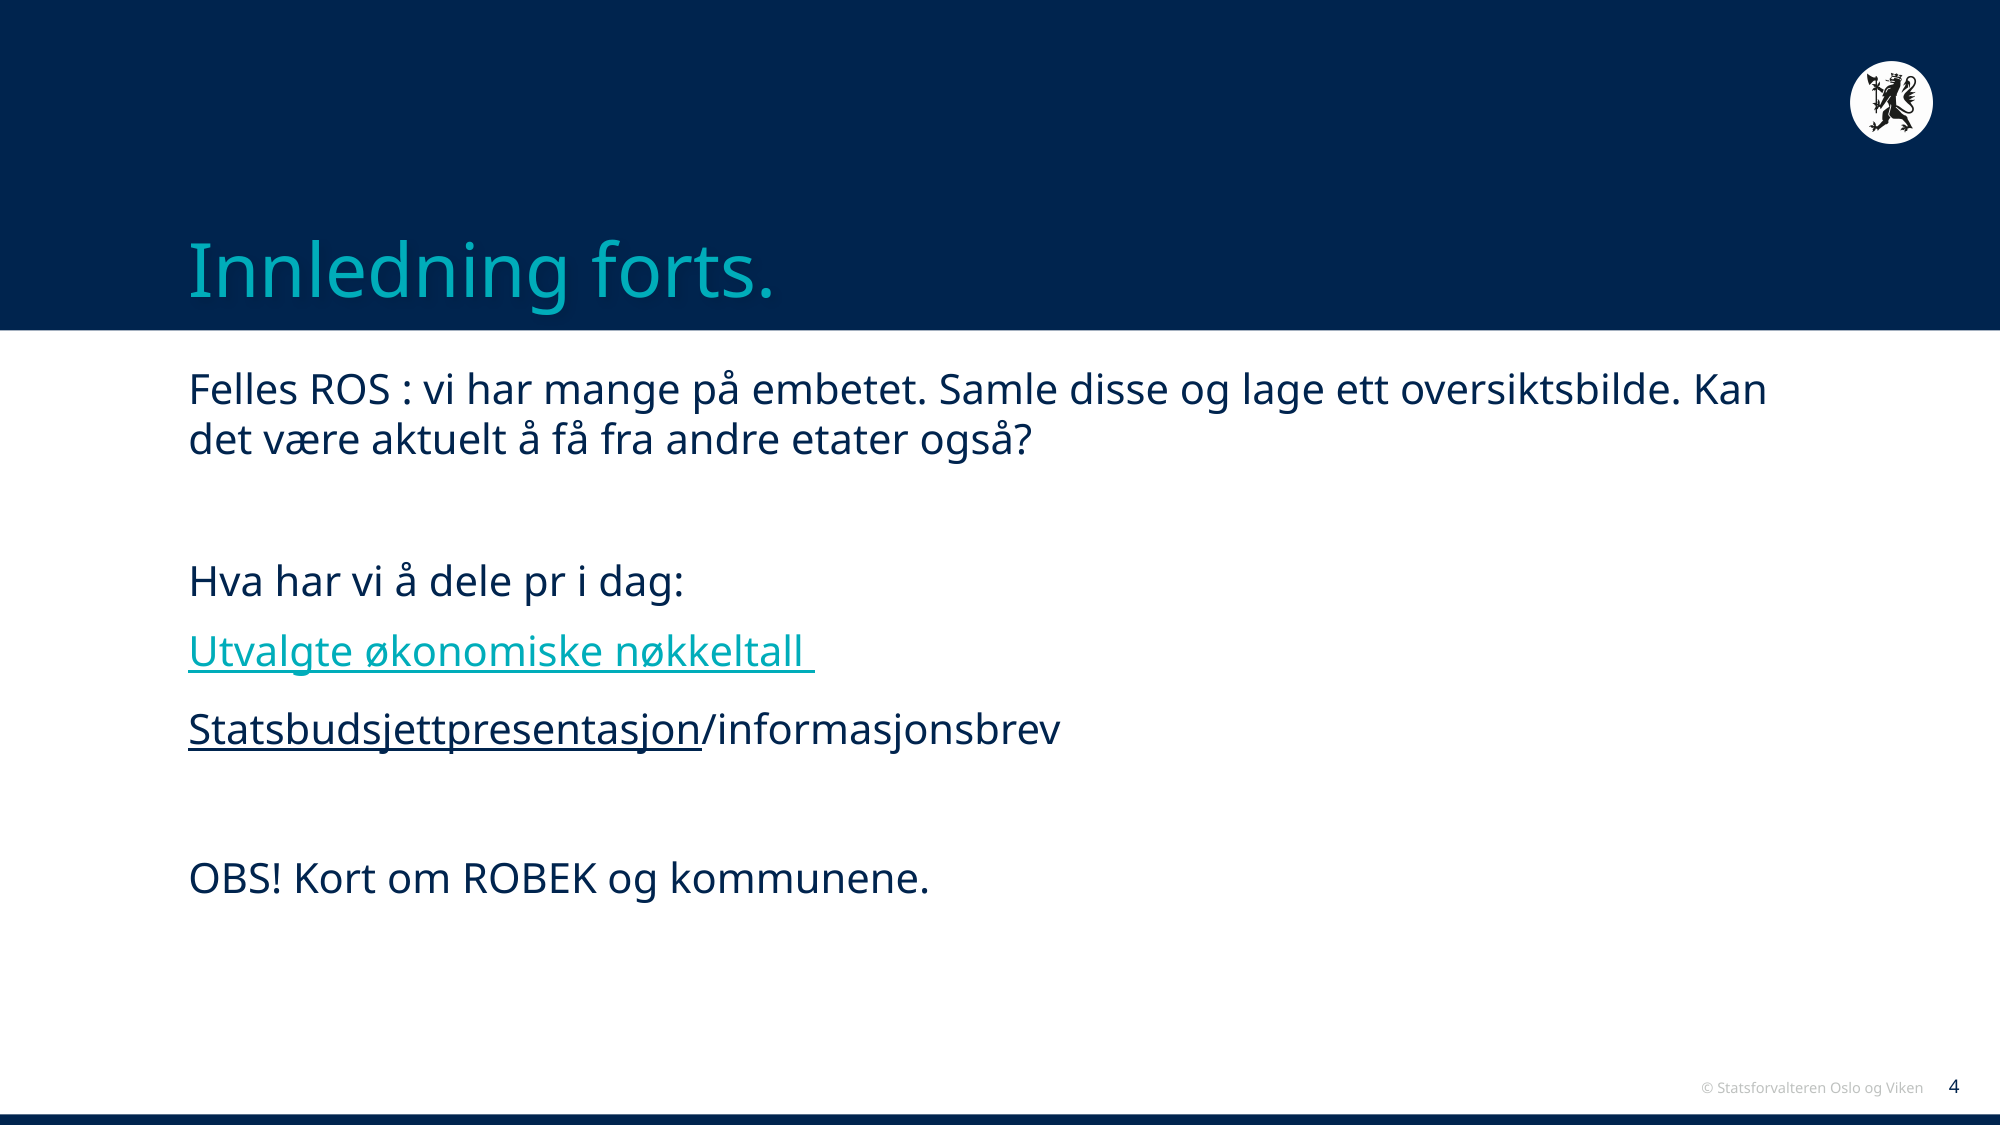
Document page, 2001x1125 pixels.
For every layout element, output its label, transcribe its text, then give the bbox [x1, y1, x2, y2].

list Felles ROS : vi har mange på embetet. Samle disse og lage ett oversiktsbilde. Kan det være aktuelt å få fra andre etater også? Hva har vi å dele pr i dag: Utvalgte økonomiske nøkkeltall Statsbudsjettpresentasjon/informasjonsbrev OBS! Kort om ROBEK og kommunene. [173, 355, 1827, 1035]
title Innledning forts. [173, 143, 1827, 320]
picture [1850, 61, 1933, 144]
